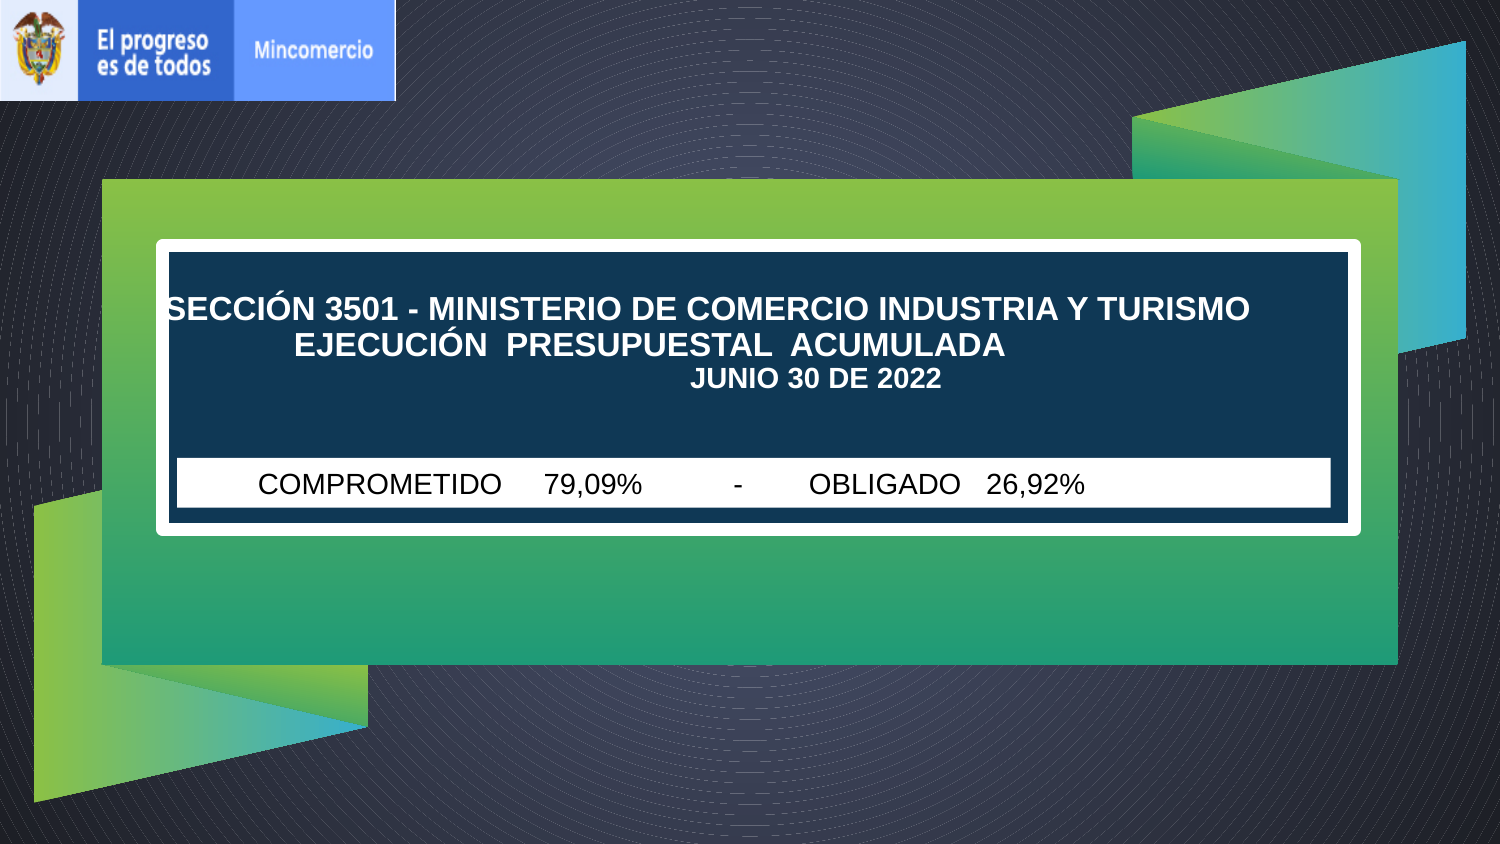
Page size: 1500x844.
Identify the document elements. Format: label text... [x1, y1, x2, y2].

picture [0, 0, 396, 101]
title SECCIÓN 3501 - MINISTERIO DE COMERCIO INDUSTRIA Y TURISMO EJECUCIÓN PRESUPUESTAL ACUMULADA JUNIO 30 DE 2022 [162, 245, 1355, 530]
text_box COMPROMETIDO 79,09% - OBLIGADO 26,92% [177, 457, 1331, 508]
